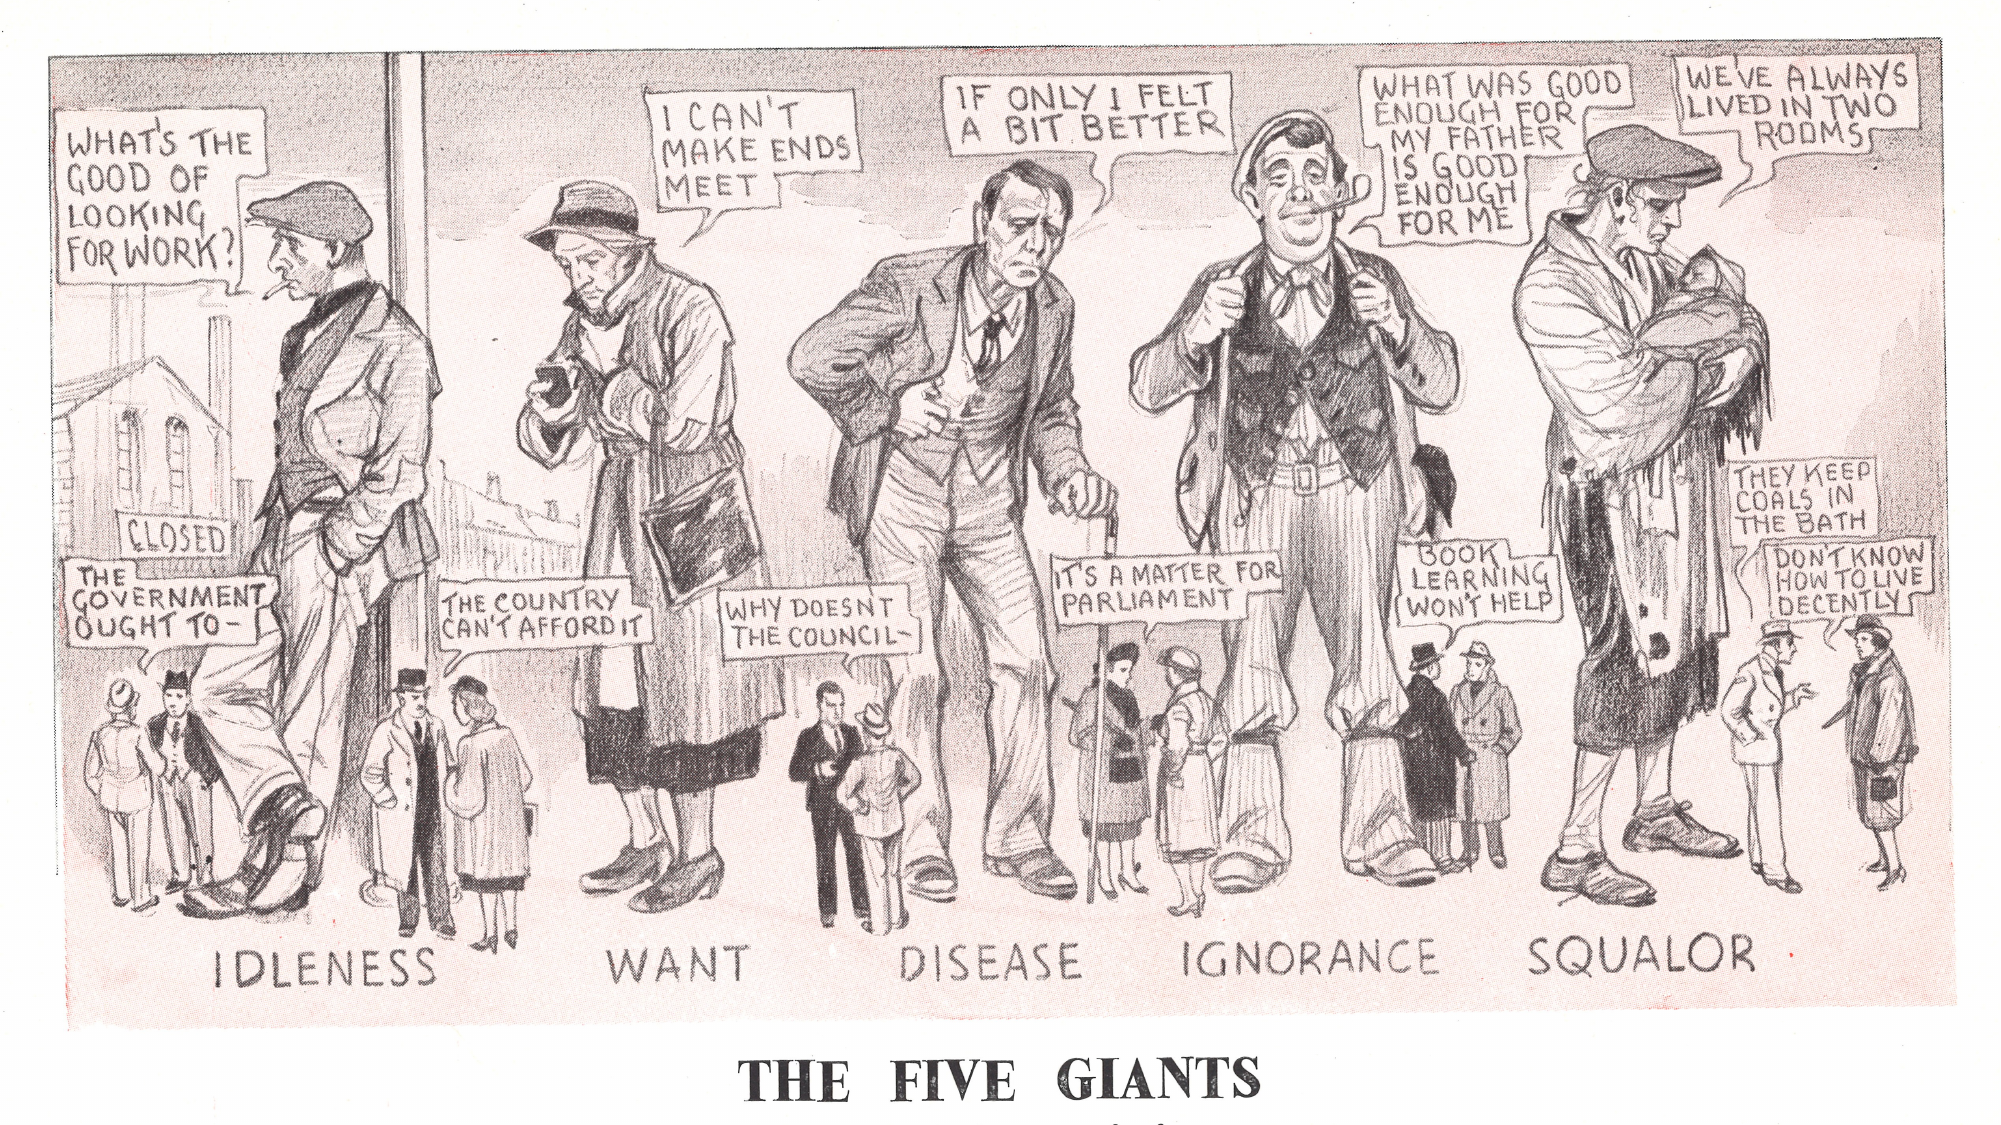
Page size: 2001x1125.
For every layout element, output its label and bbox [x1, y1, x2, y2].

list [0, 0, 2000, 1125]
